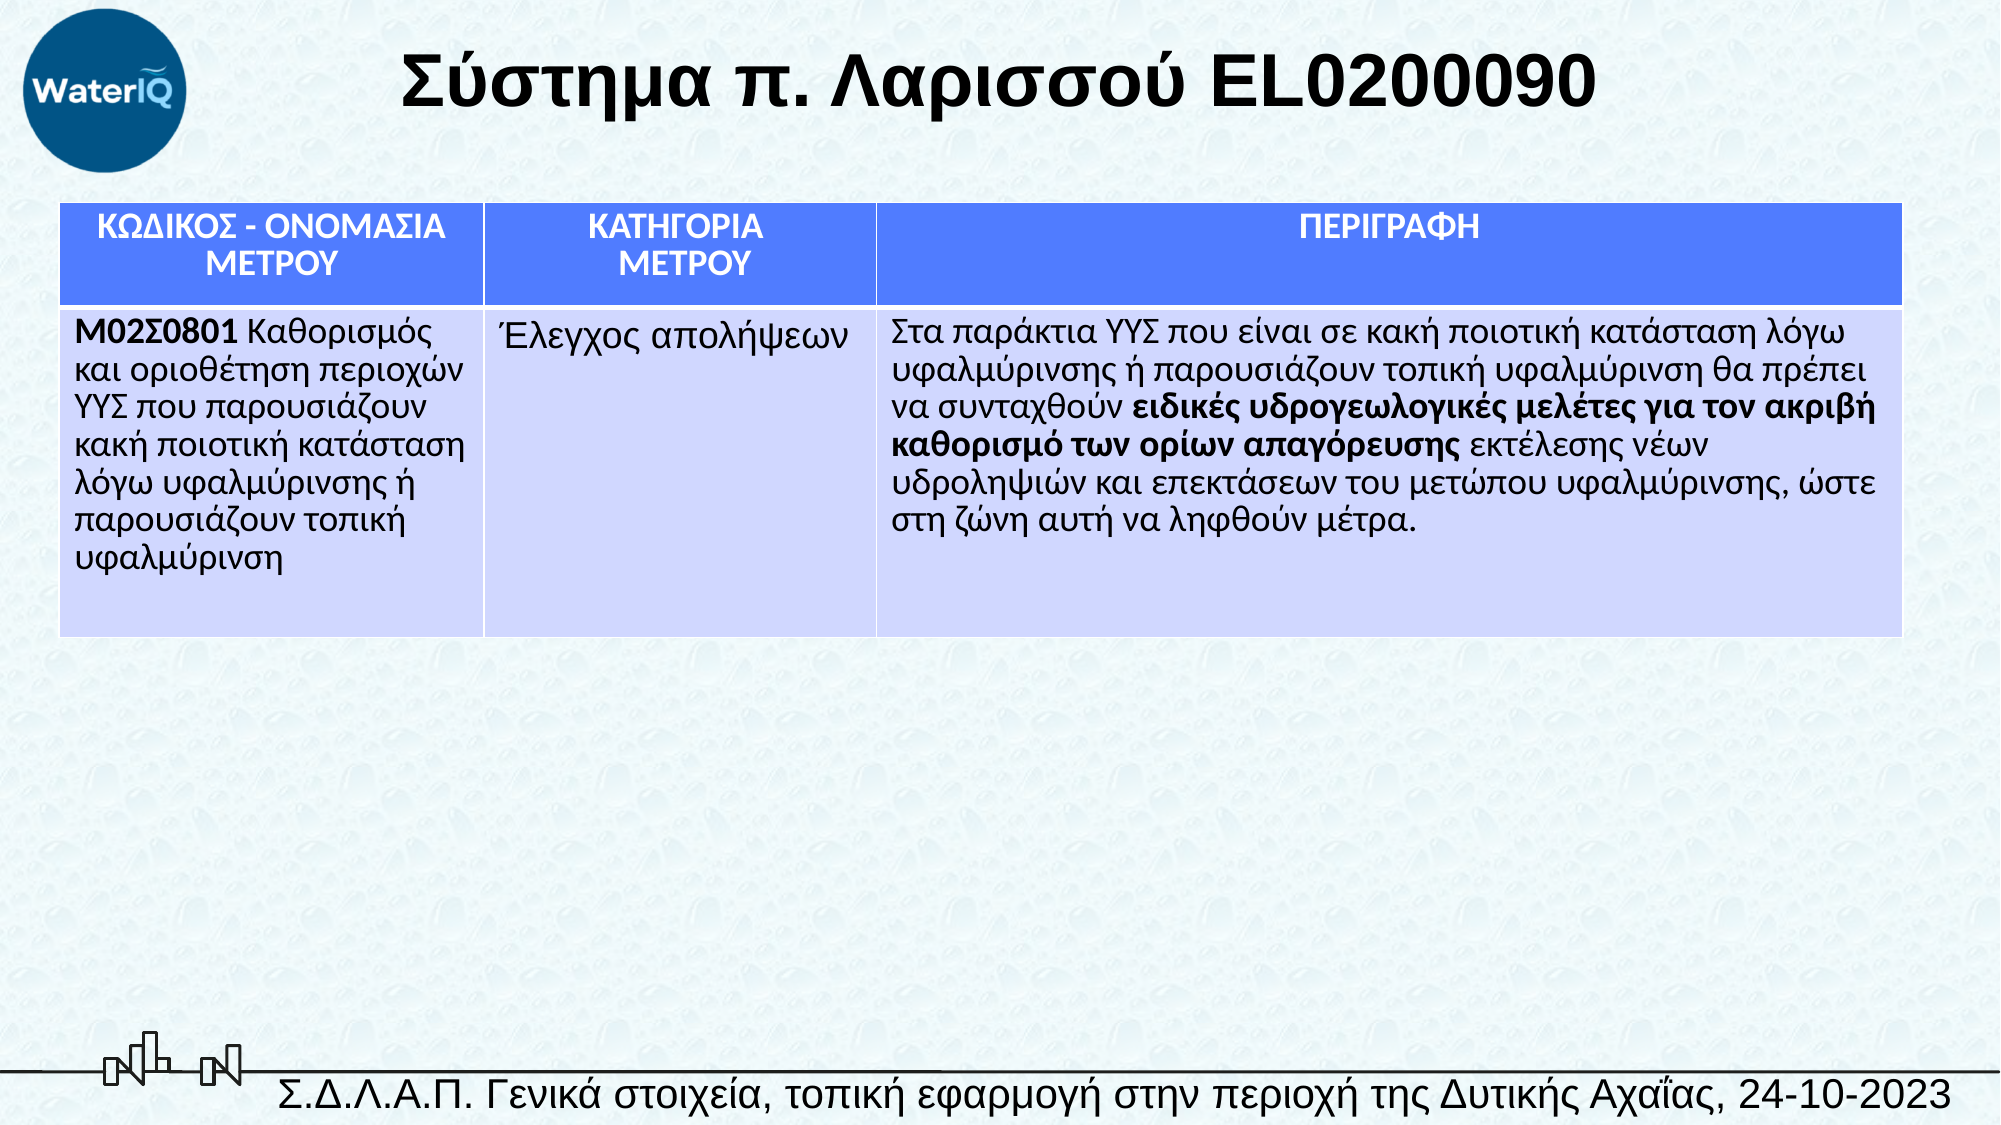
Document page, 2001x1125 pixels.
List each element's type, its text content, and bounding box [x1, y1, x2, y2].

table_header ΚΩΔΙΚΟΣ - ΟΝΟΜΑΣΙΑ ΜΕΤΡΟΥ [60, 203, 483, 305]
title Σύστημα π. Λαρισσού EL0200090 [214, 30, 1786, 122]
text_box Σ.Δ.Λ.Α.Π. Γενικά στοιχεία, τοπική εφαρμογή στην περιοχή της Δυτικής Αχαΐας, 24-10-2023 [262, 1059, 1976, 1125]
table_cell Στα παράκτια ΥΥΣ που είναι σε κακή ποιοτική κατάσταση λόγω υφαλμύρινσης ή παρουσιάζουν τοπική υφαλμύρινση θα πρέπει να συνταχθούν ειδικές υδρογεωλογικές μελέτες για τον ακριβή καθορισμό των ορίων απαγόρευσης εκτέλεσης νέων υδροληψιών και επεκτάσεων του μετώπου υφαλμύρινσης, ώστε στη ζώνη αυτή να ληφθούν μέτρα. [877, 310, 1902, 637]
table_header ΚΑΤΗΓΟΡΙΑ ΜΕΤΡΟΥ [485, 203, 876, 305]
picture [20, 6, 187, 174]
table_header ΠΕΡΙΓΡΑΦΗ [877, 203, 1902, 305]
table_cell Μ02Σ0801 Καθορισμός και οριοθέτηση περιοχών ΥΥΣ που παρουσιάζουν κακή ποιοτική κατάσταση λόγω υφαλμύρινσης ή παρουσιάζουν τοπική υφαλμύρινση [60, 310, 483, 637]
table_cell Έλεγχος απολήψεων [485, 310, 876, 637]
